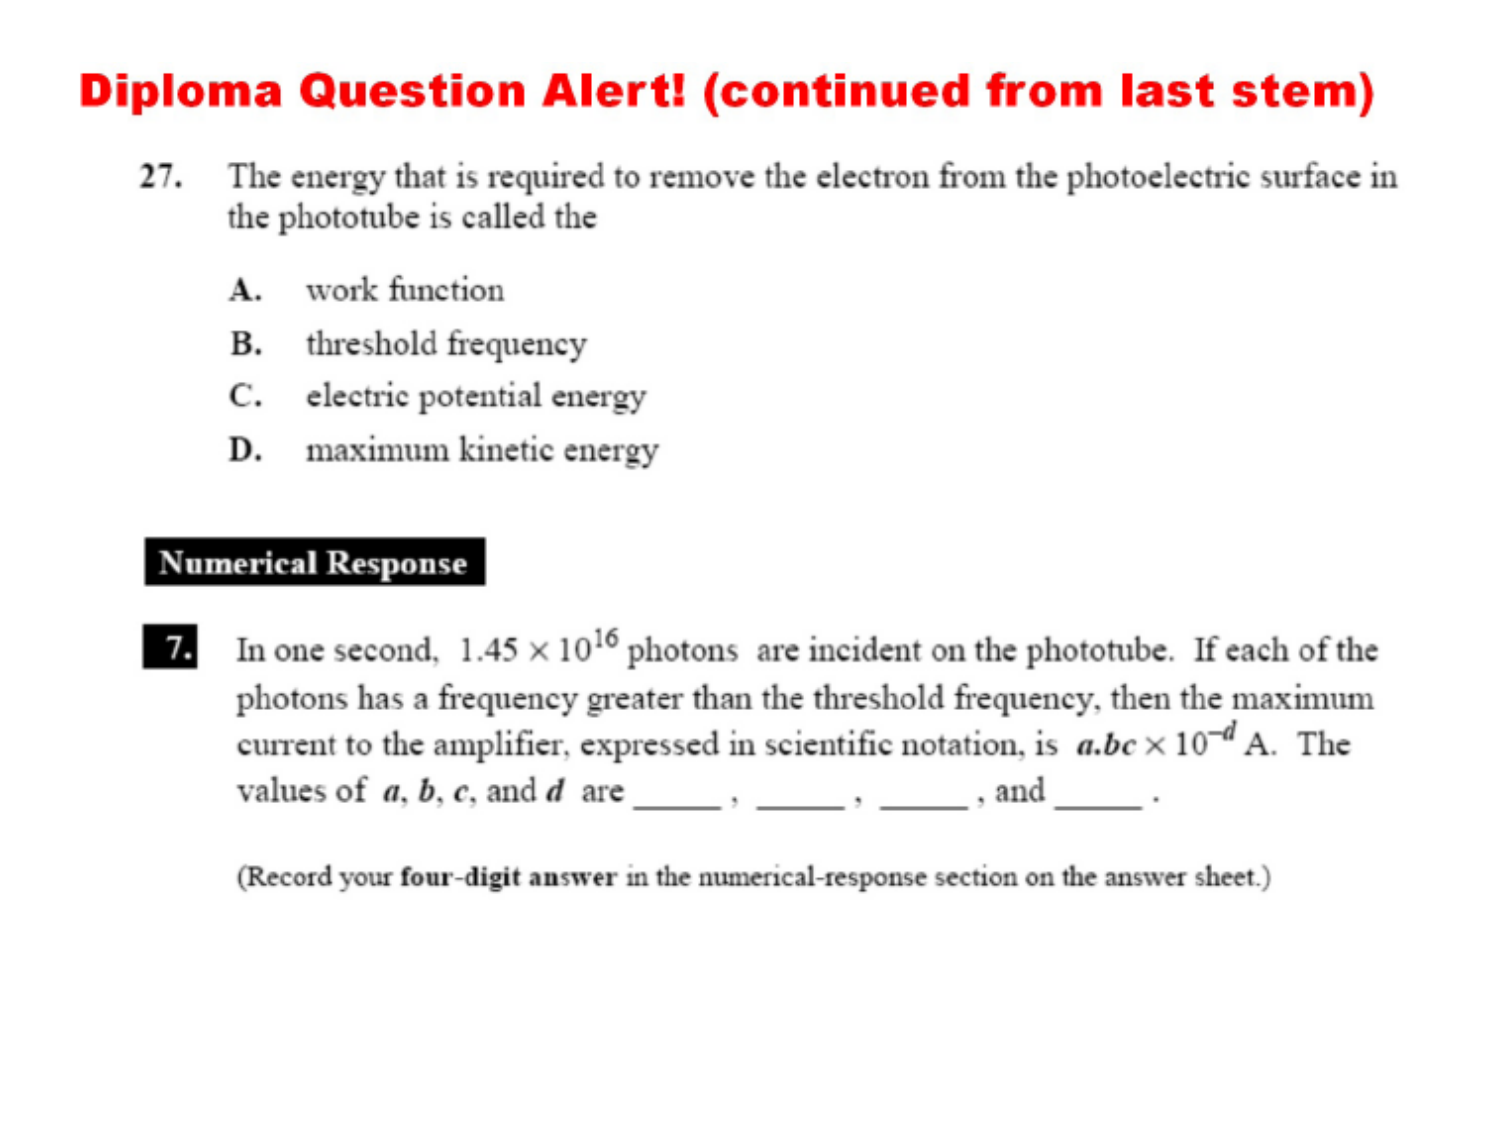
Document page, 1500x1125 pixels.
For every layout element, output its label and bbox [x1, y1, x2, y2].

picture [74, 62, 1420, 901]
